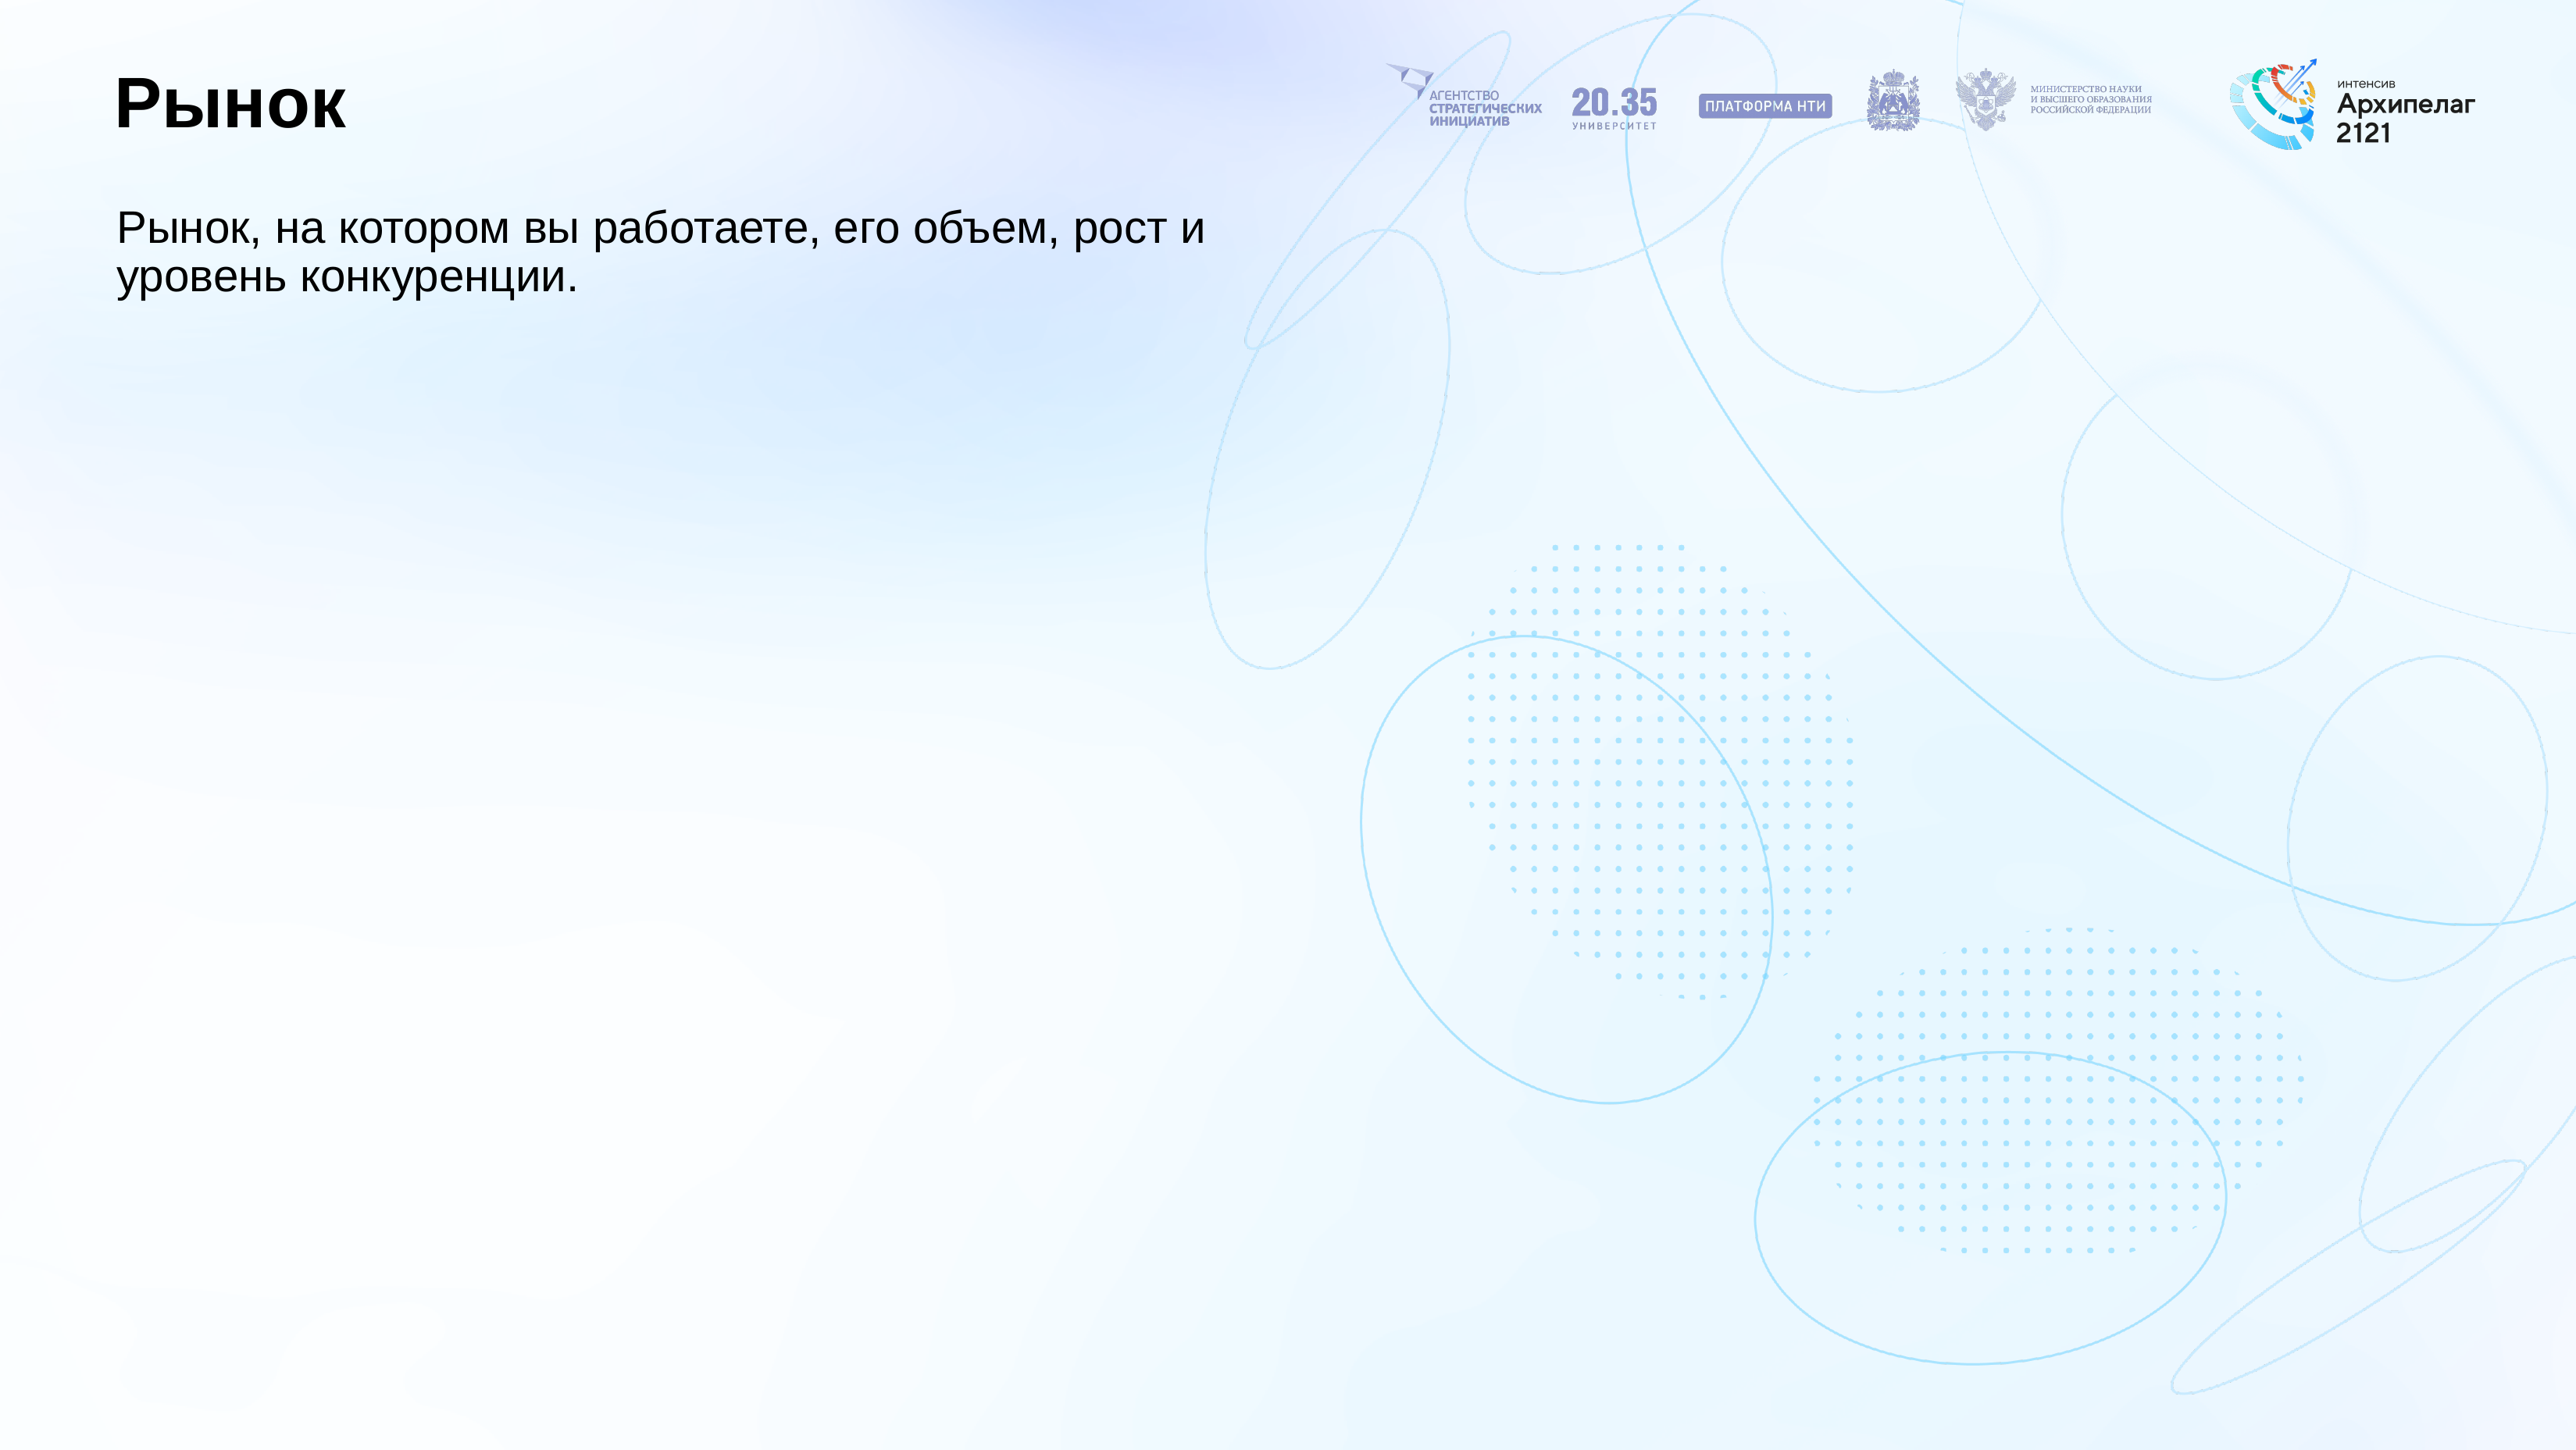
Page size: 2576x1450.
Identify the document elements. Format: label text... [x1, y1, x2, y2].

list Рынок, на котором вы работаете, его объем, рост и уровень конкуренции. [114, 203, 1363, 349]
picture [0, 0, 2576, 1450]
title Рынок [114, 66, 1363, 183]
